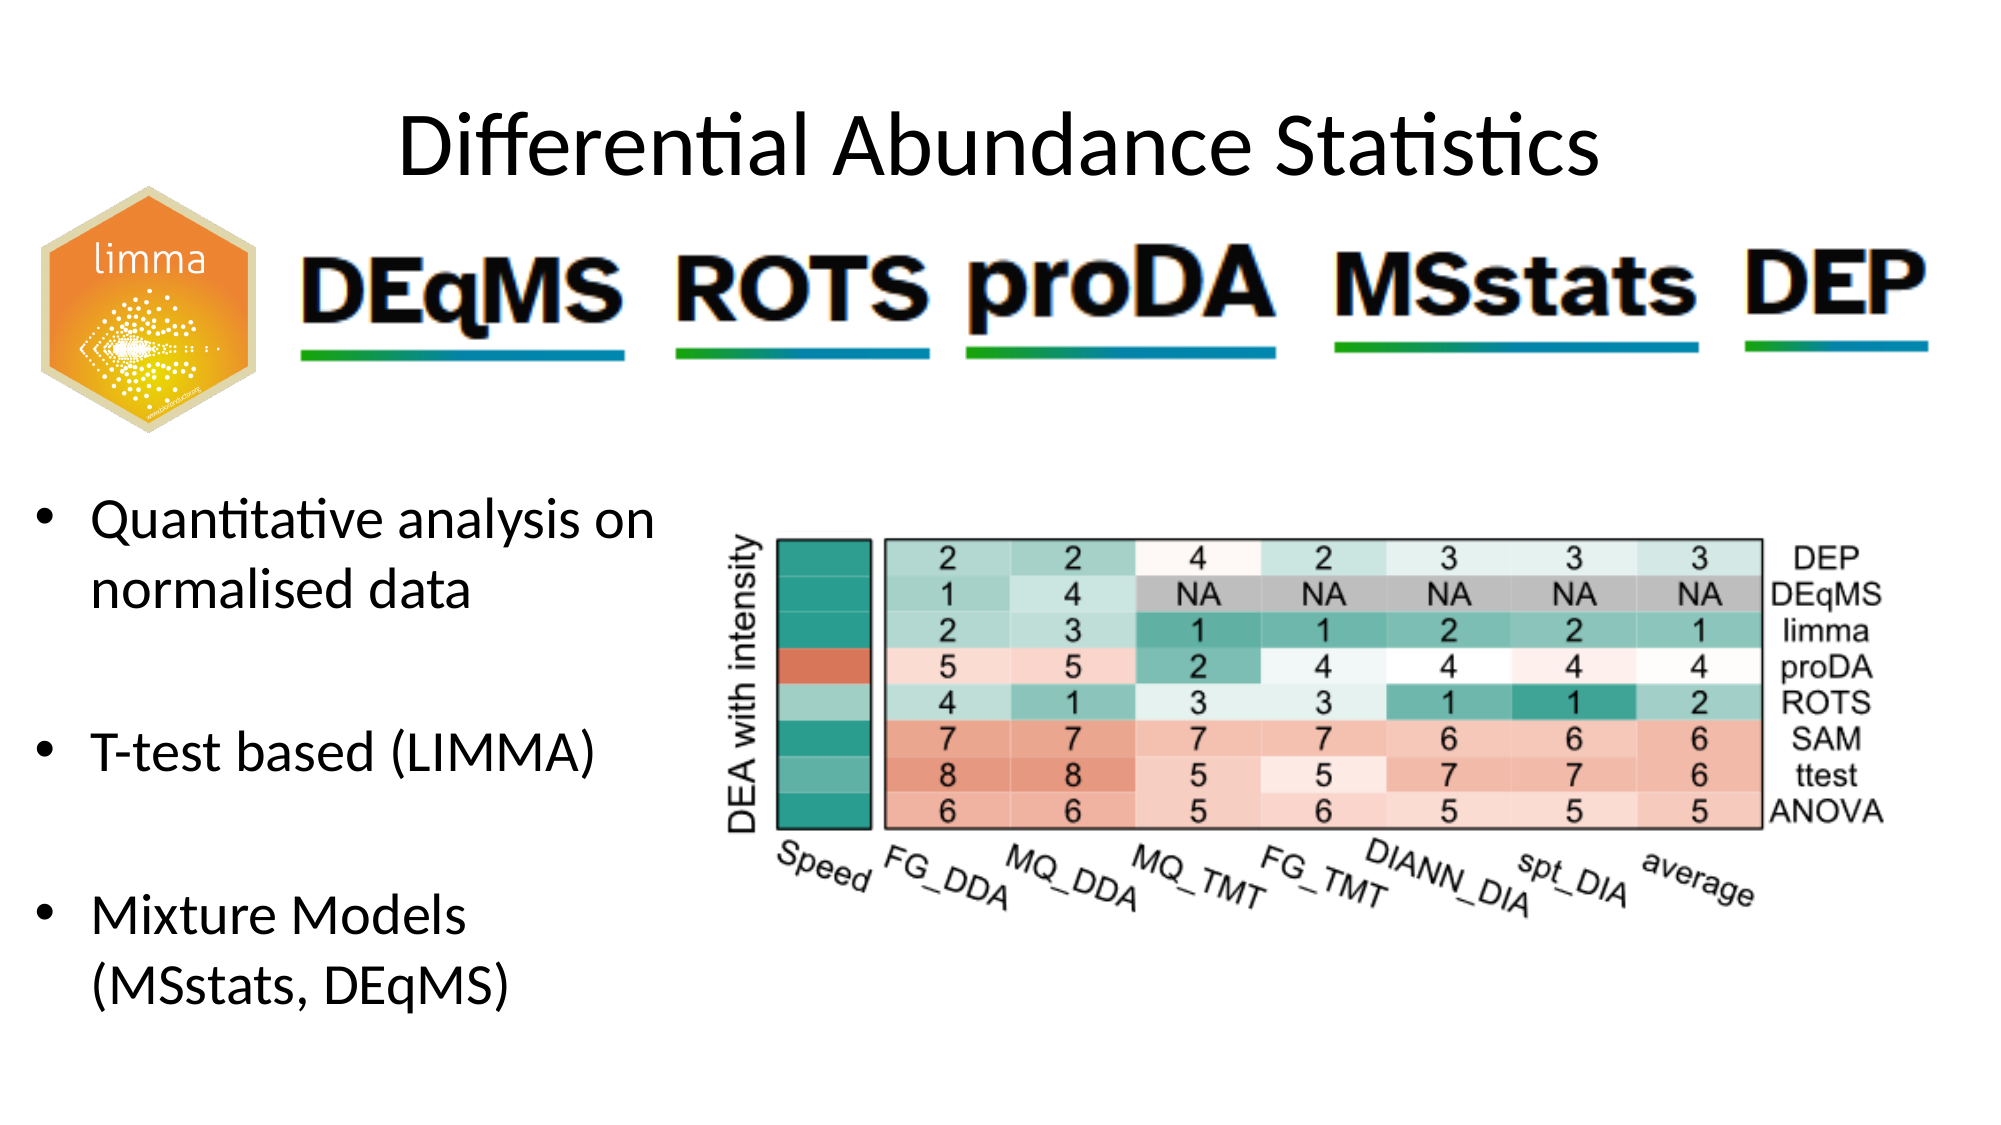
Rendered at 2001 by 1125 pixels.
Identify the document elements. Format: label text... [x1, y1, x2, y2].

picture [727, 531, 1937, 923]
list Quantitative analysis on normalised data T-test based (LIMMA) Mixture Models (MSstats, DEqMS) [19, 472, 705, 1034]
picture [662, 223, 1948, 391]
picture [41, 184, 256, 436]
picture [279, 238, 650, 381]
title Differential Abundance Statistics [99, 45, 1900, 233]
